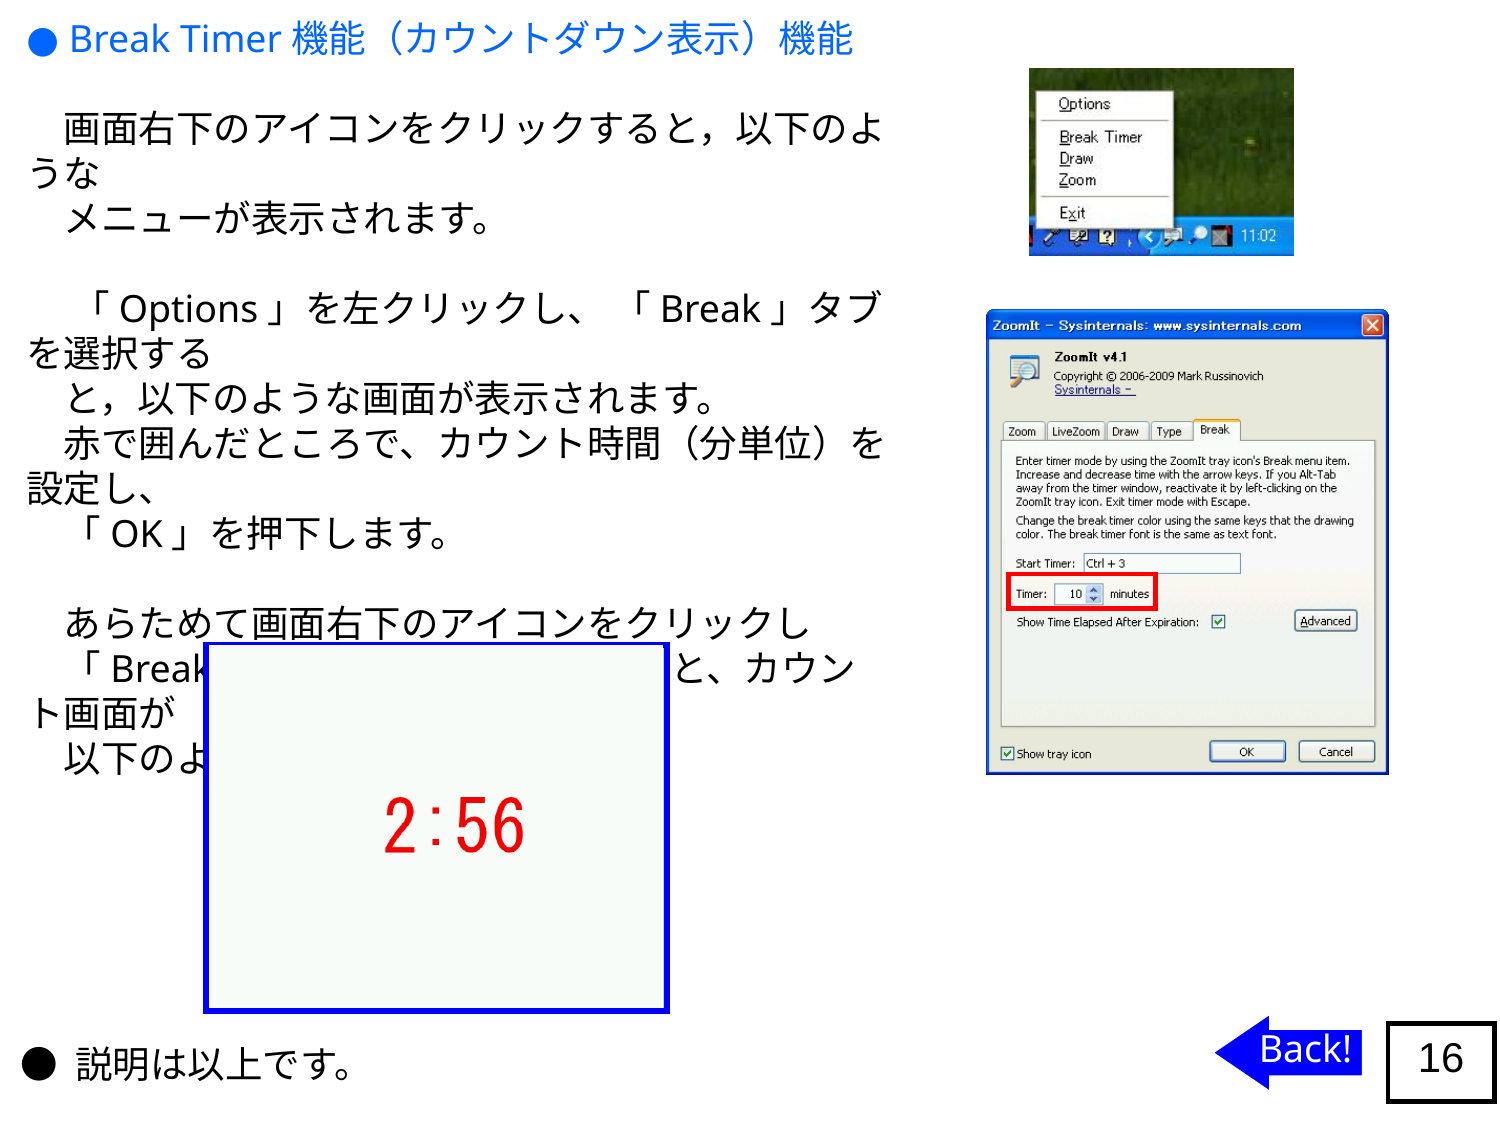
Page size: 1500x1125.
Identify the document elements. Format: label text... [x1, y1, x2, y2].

text_box ● 説明は以上です。 [5, 1033, 762, 1094]
picture [985, 308, 1389, 776]
slide_number 16 [1386, 1021, 1497, 1104]
text_box ● Break Timer機能（カウントダウン表示）機能 画面右下のアイコンをクリックすると，以下のような メニューが表示されます。 「Options」を左クリックし、 「Break」タブを選択する と，以下のような画面が表示されます。 赤で囲んだところで、カウント時間（分単位）を設定し、 「OK」を押下します。 あらためて画面右下のアイコンをクリックし 「Break Timer」を左クリックすると、カウント画面が 以下のように表示されます。 [11, 7, 904, 787]
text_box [206, 644, 668, 1012]
text_box Back! [1210, 1011, 1364, 1094]
picture [1029, 68, 1294, 256]
